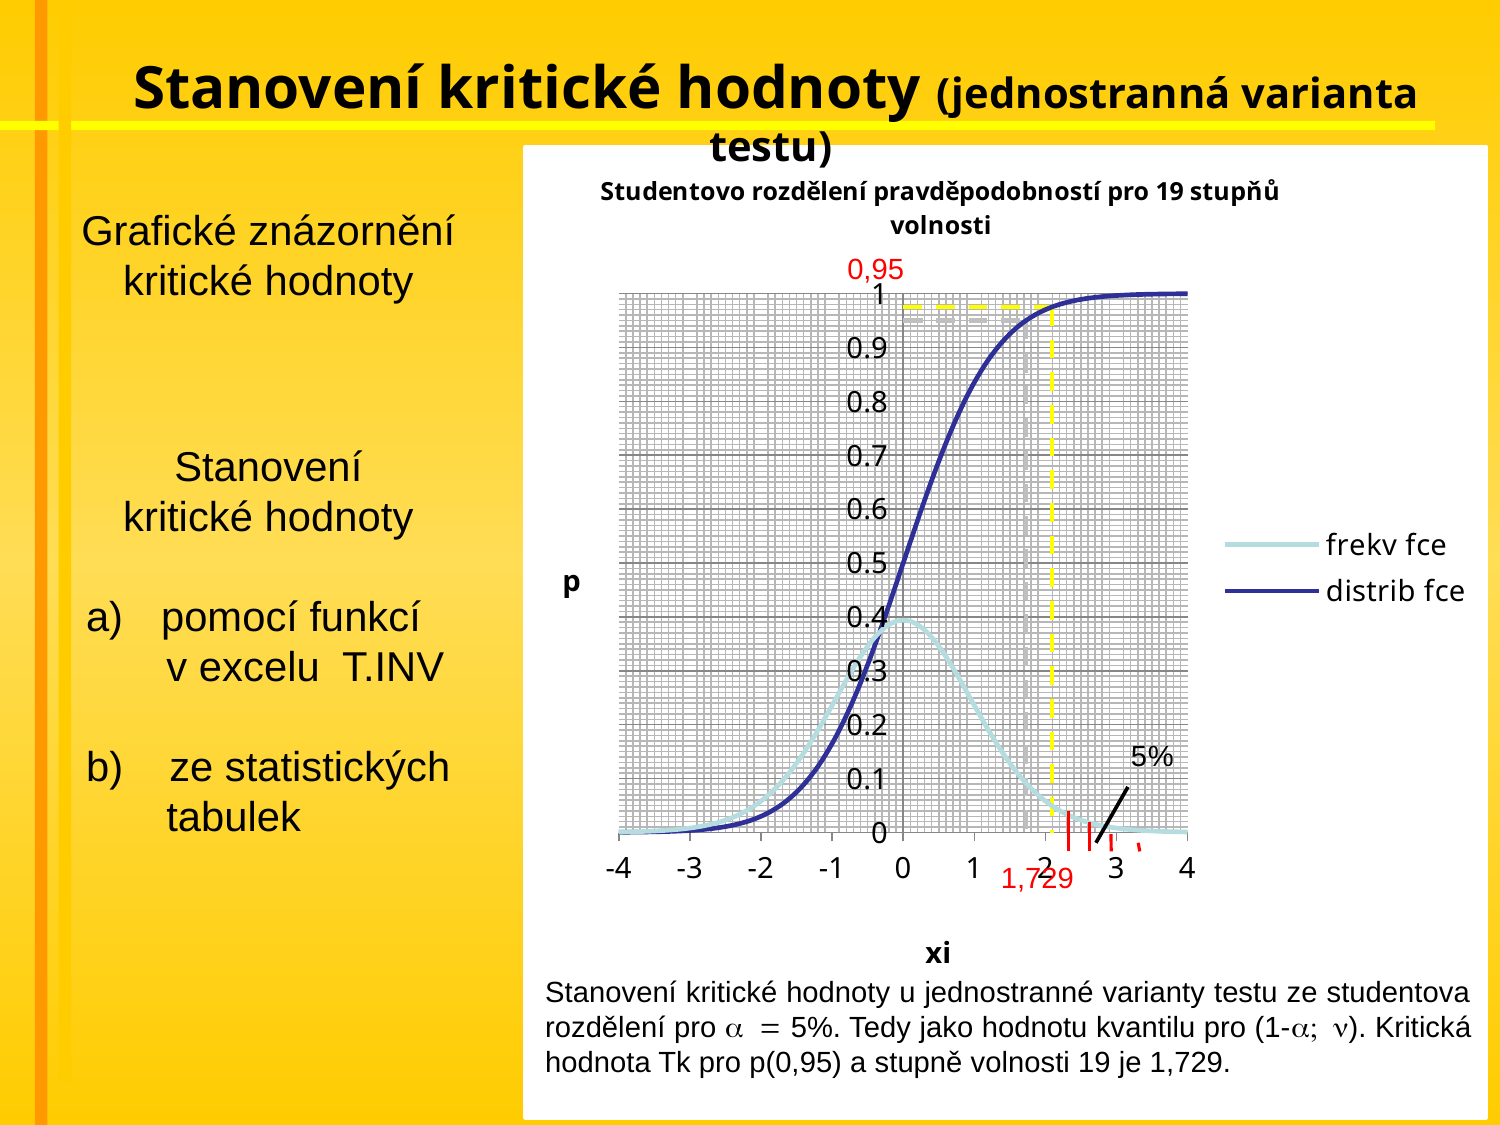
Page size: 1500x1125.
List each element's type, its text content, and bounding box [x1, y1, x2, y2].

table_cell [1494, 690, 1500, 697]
text_box Stanovení kritické hodnoty (jednostranná varianta testu) [70, 42, 1483, 112]
text_box Grafické znázornění kritické hodnoty [66, 196, 471, 311]
text_box Stanovení kritické hodnoty pomocí funkcí v excelu T.INV b) ze statistických tabulek [71, 432, 466, 898]
text_box Stanovení kritické hodnoty u jednostranné varianty testu ze studentova rozdělení pro a = 5%. Tedy jako hodnotu kvantilu pro (1-a; n). Kritická hodnota Tk pro p(0,95) a stupně volnosti 19 je 1,729. [530, 995, 1486, 1086]
text_box [523, 145, 1488, 1120]
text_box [1095, 786, 1129, 843]
chart [530, 147, 1489, 988]
